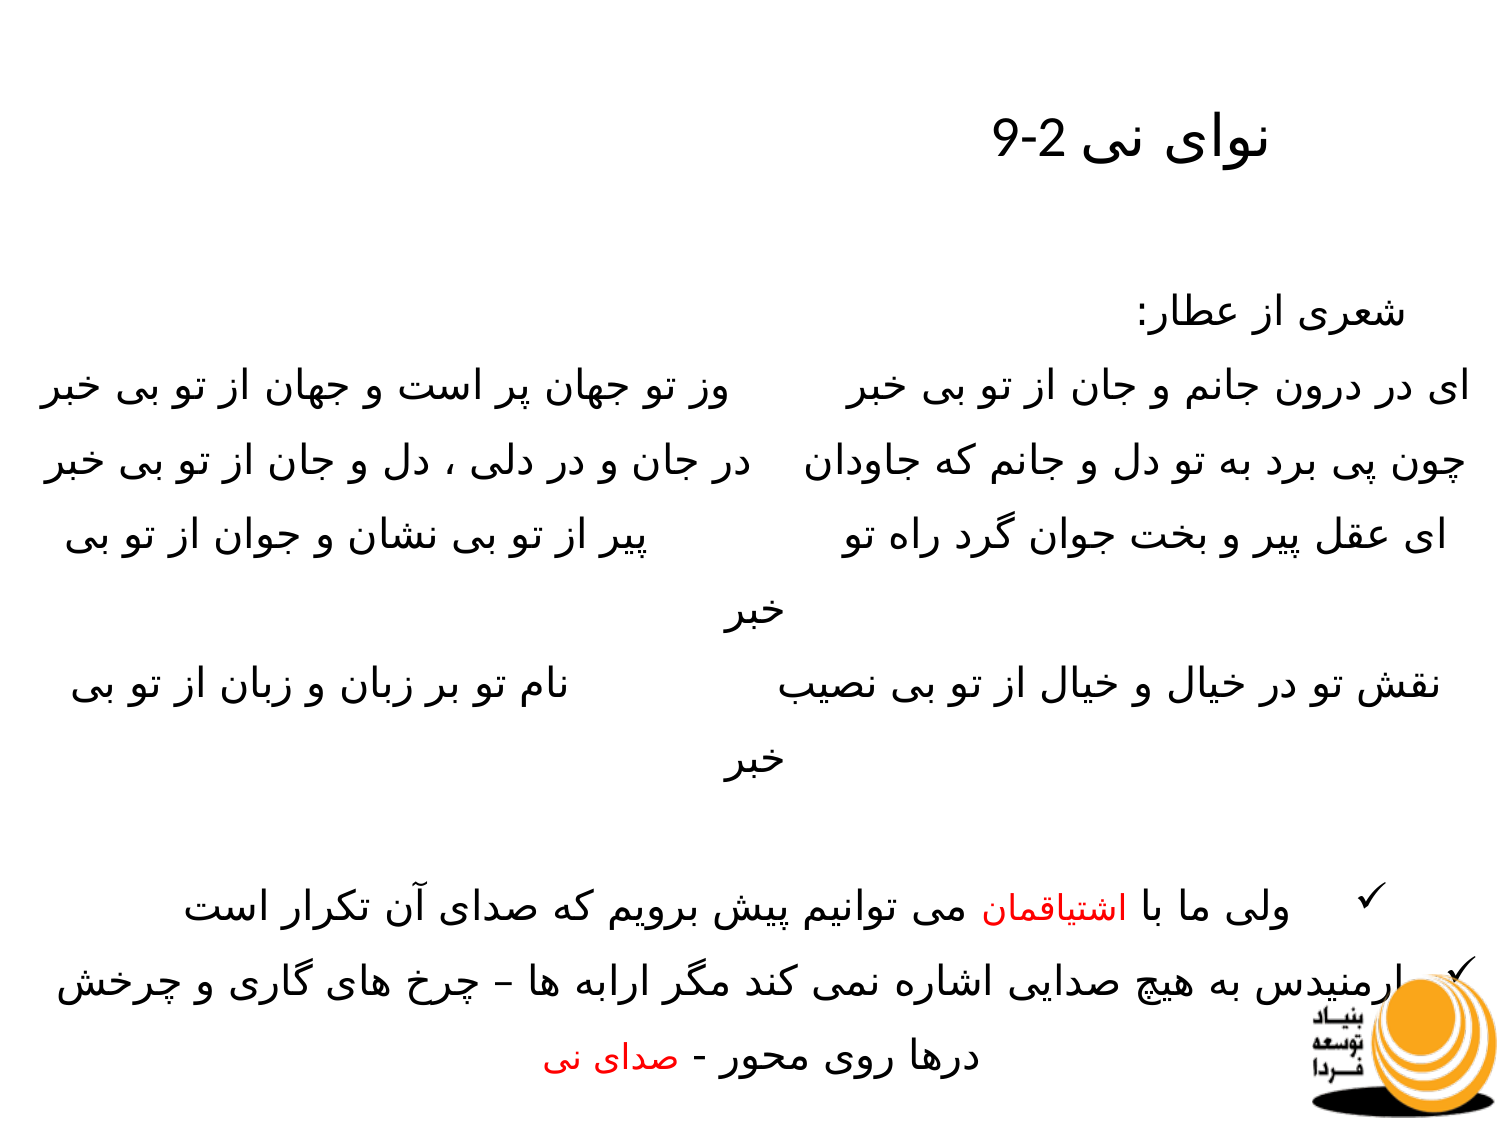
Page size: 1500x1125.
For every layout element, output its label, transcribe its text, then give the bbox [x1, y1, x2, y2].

title 9-2 نوای نی [823, 48, 1440, 218]
picture [1312, 974, 1497, 1118]
text_box شعری از عطار: ای در درون جانم و جان از تو بی خبر وز تو جهان پر است و جهان از تو بی خبر چون پی برد به تو دل و جانم که جاودان در جان و در دلی ، دل و جان از تو بی خبر ای عقل پیر و بخت جوان گرد راه تو پیر از تو بی نشان و جوان از تو بی خبر نقش تو در خیال و خیال از تو بی نصیب نام تو بر زبان و زبان از تو بی خبر ولی ما با اشتیاقمان می توانیم پیش برویم که صدای آن تکرار است پارمنیدس به هیچ صدایی اشاره نمی کند مگر ارابه ها – چرخ های گاری و چرخش درها روی محور - صدای نی [23, 223, 1490, 1114]
